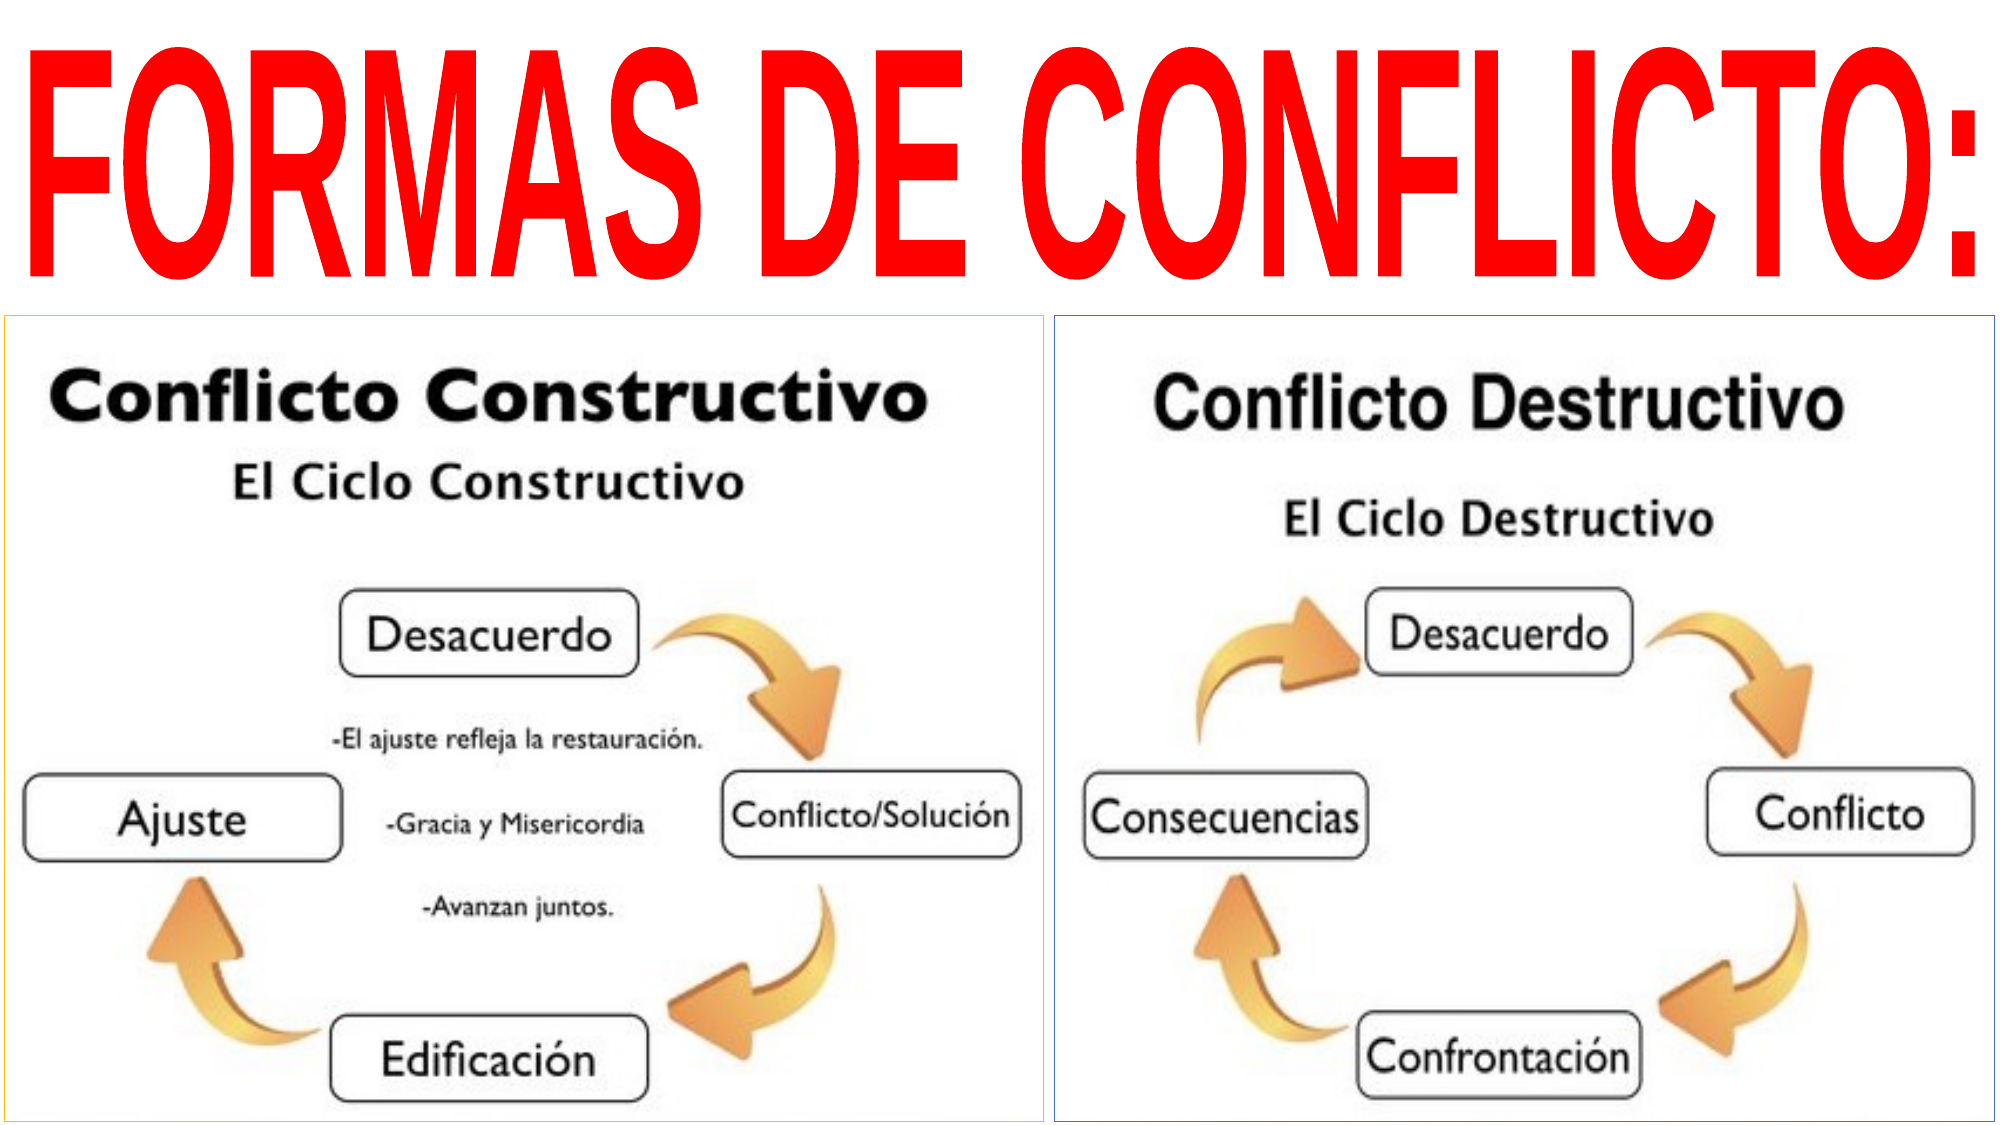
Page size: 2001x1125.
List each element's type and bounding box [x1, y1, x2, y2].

picture [4, 315, 1044, 1122]
picture [1054, 315, 1995, 1122]
